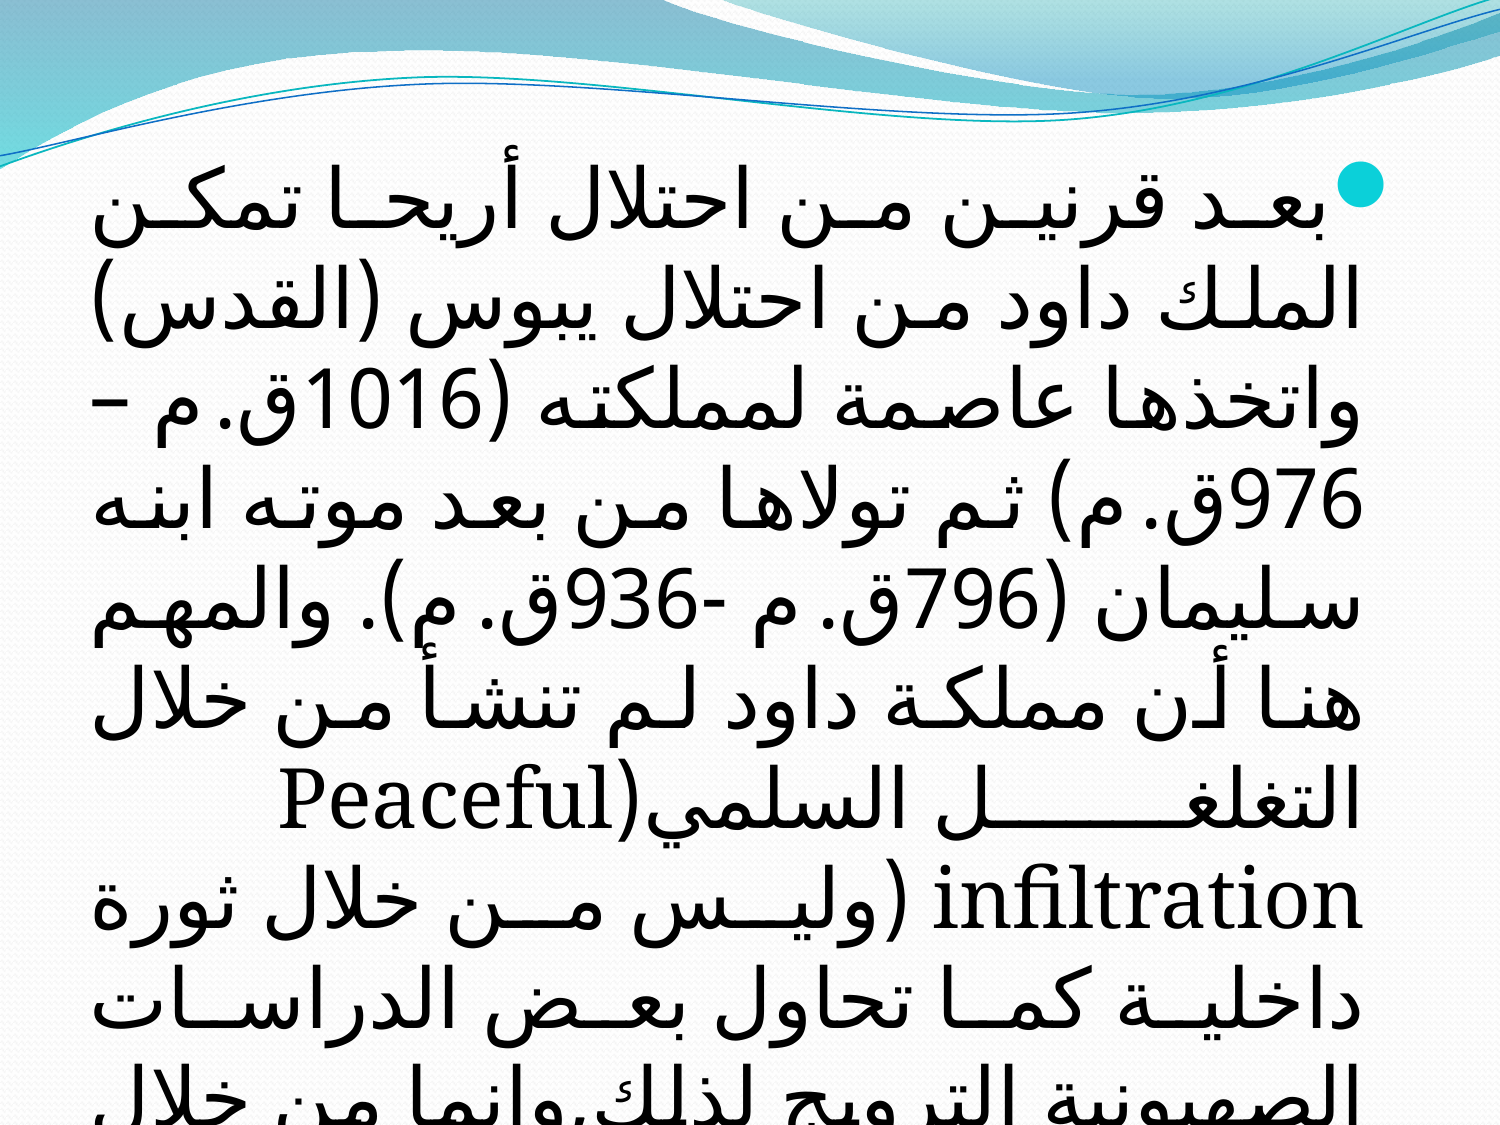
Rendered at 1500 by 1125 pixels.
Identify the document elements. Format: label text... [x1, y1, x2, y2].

list بعد قرنين من احتلال أريحا تمكن الملك داود من احتلال يبوس (القدس) واتخذها عاصمة لمملكته (1016ق.م – 976ق.م) ثم تولاها من بعد موته ابنه سليمان (796ق.م -936ق.م). والمهم هنا أن مملكة داود لم تنشأ من خلال التغلغل السلمي(Peaceful infiltration (وليس من خلال ثورة داخلية كما تحاول بعض الدراسات الصهيونية الترويج لذلك,وإنما من خلال غزو الأرض(conquest)وبالقوة. [75, 137, 1425, 1038]
